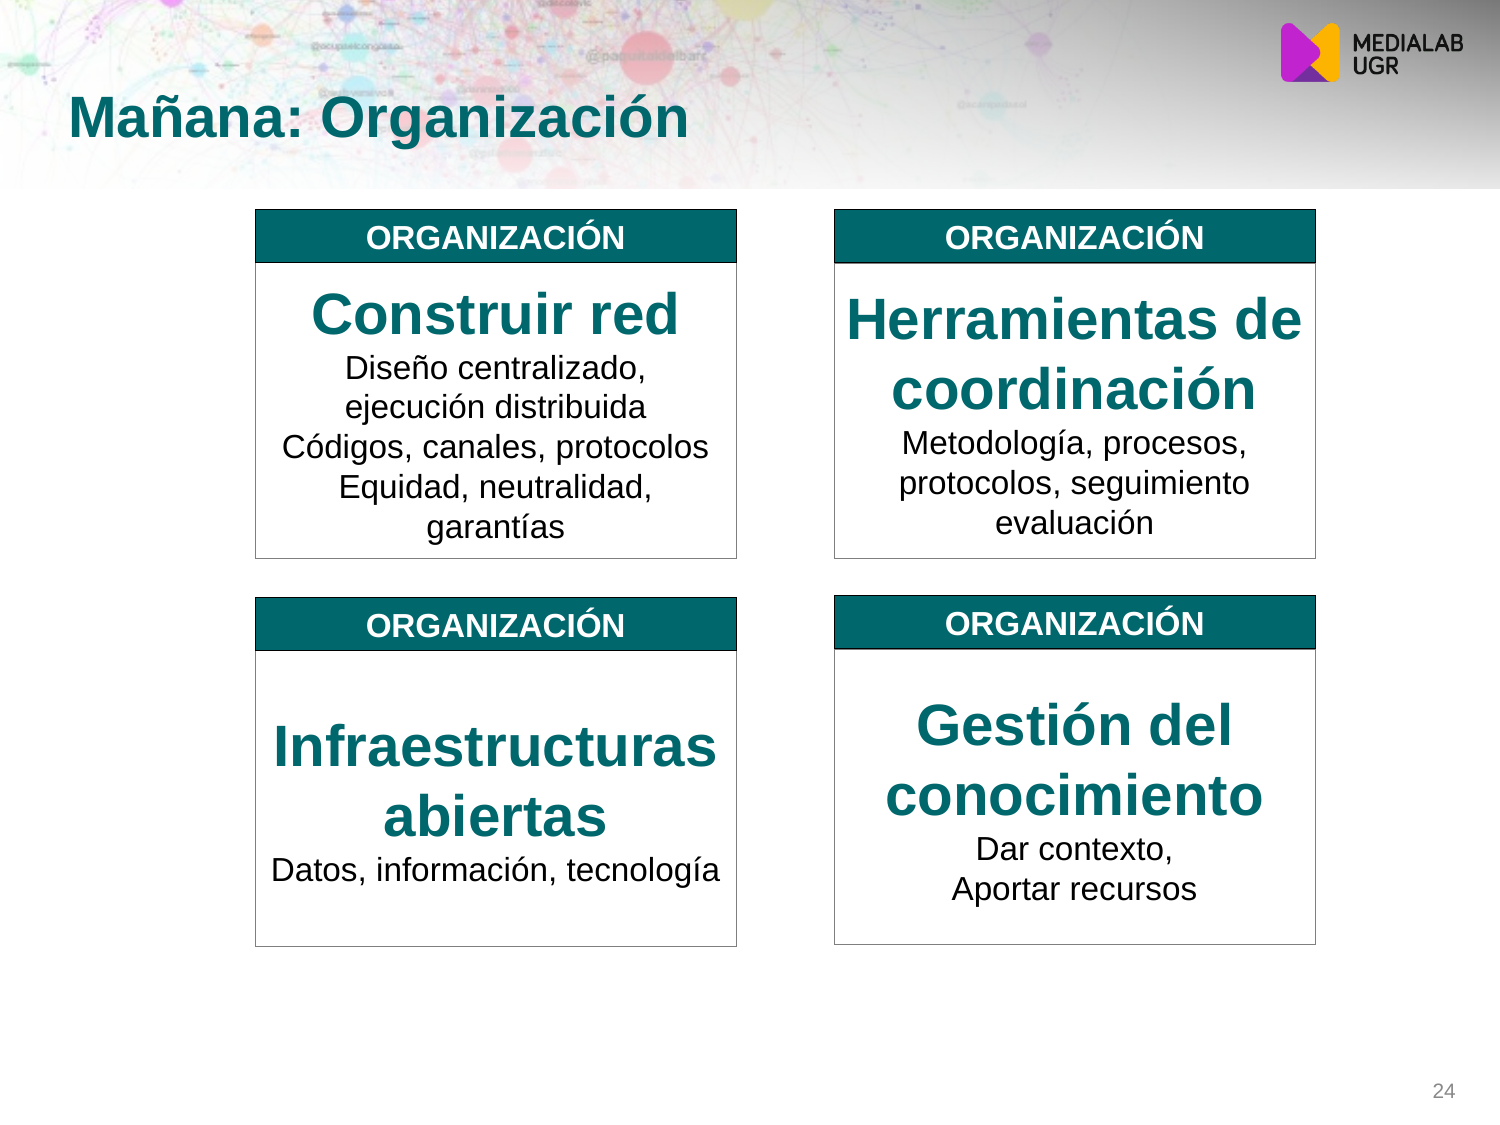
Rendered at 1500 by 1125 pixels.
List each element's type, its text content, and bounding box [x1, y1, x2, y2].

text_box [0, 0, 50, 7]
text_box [255, 209, 737, 559]
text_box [255, 596, 737, 947]
title Mañana: Organización [53, 68, 1436, 161]
picture [1281, 22, 1463, 82]
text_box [834, 209, 1316, 559]
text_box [834, 595, 1316, 945]
